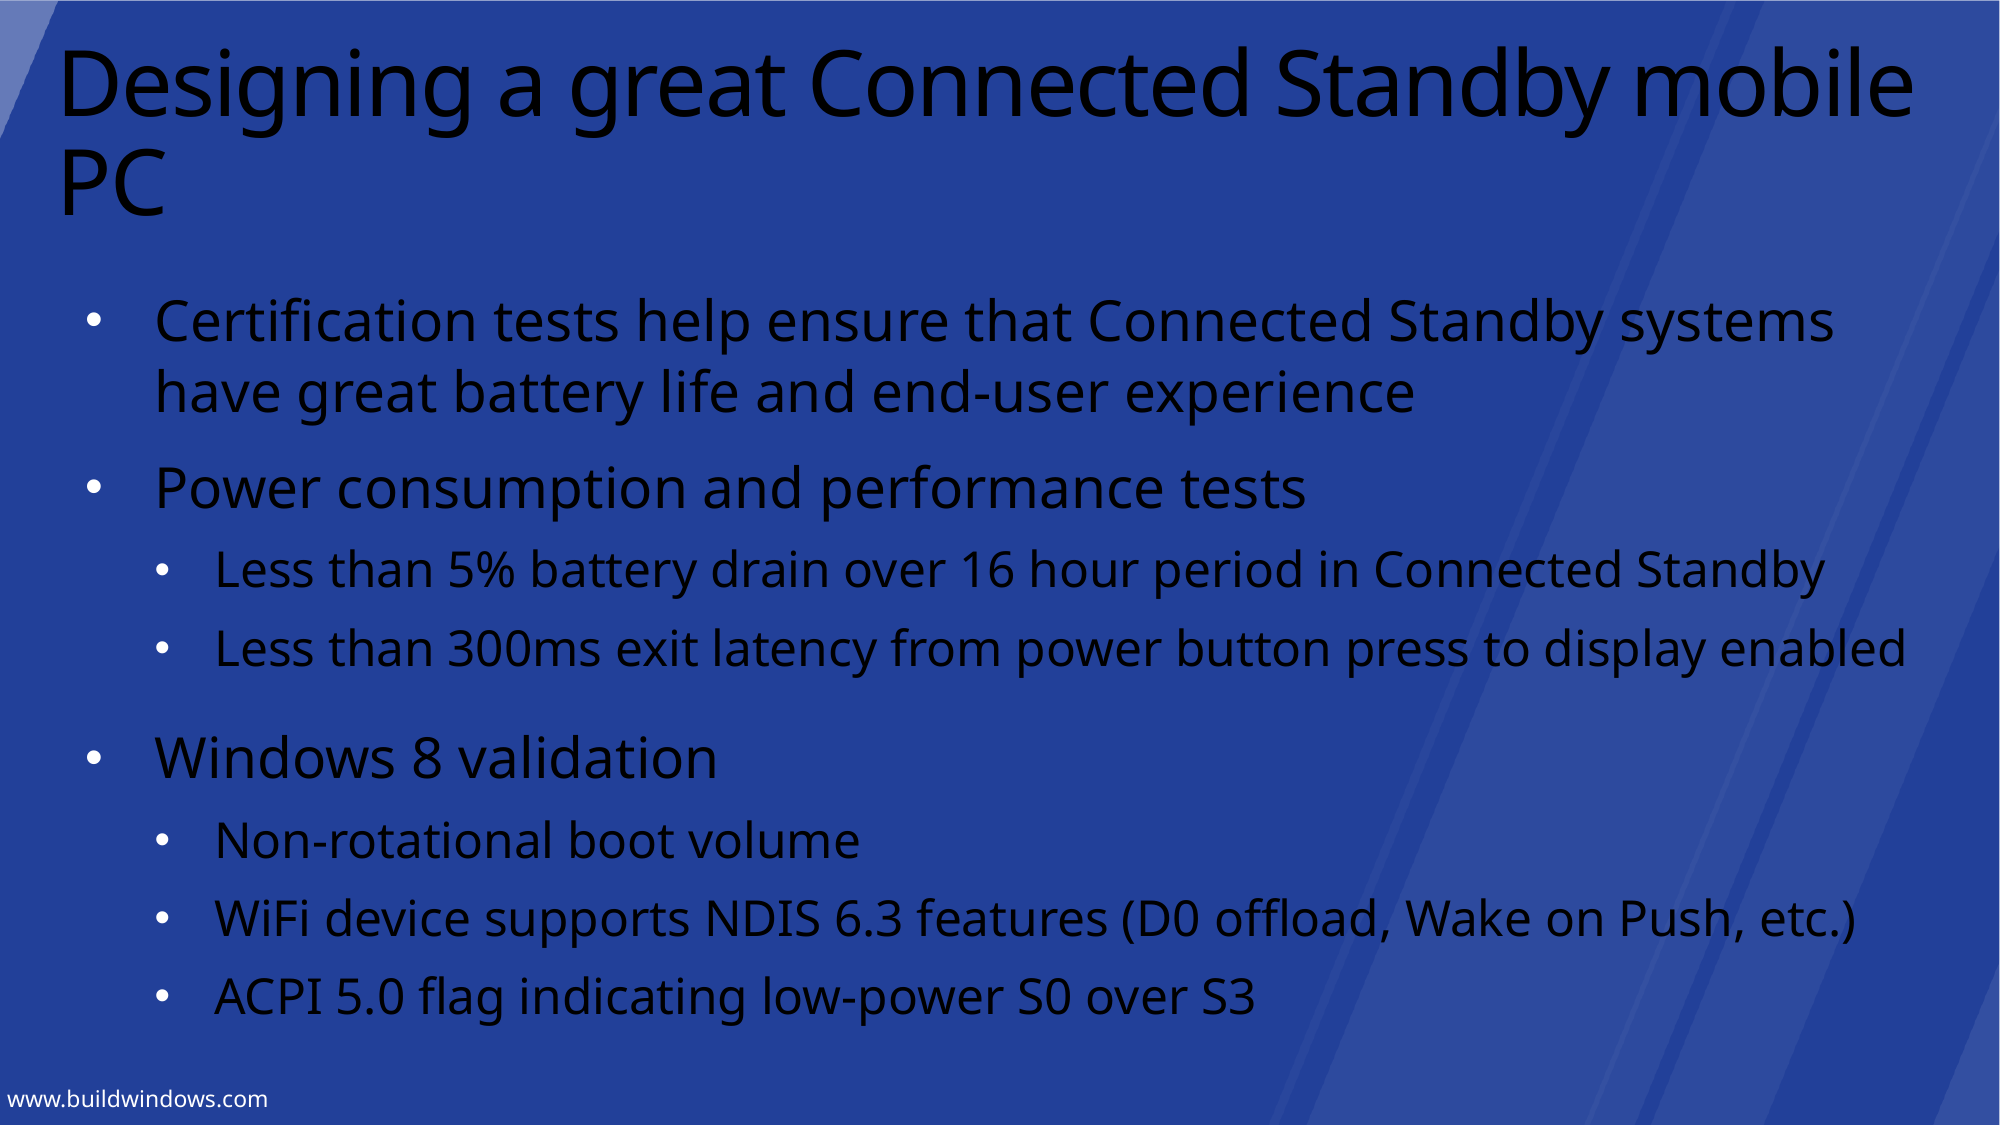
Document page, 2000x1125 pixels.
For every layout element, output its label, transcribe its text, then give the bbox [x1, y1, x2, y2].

list Certification tests help ensure that Connected Standby systems have great battery life and end-user experience Power consumption and performance tests Less than 5% battery drain over 16 hour period in Connected Standby Less than 300ms exit latency from power button press to display enabled Windows 8 validation Non-rotational boot volume WiFi device supports NDIS 6.3 features (D0 offload, Wake on Push, etc.) ACPI 5.0 flag indicating low-power S0 over S3 [85, 281, 1914, 1041]
title Designing a great Connected Standby mobile PC [56, 37, 2000, 138]
picture [0, 0, 2000, 1125]
